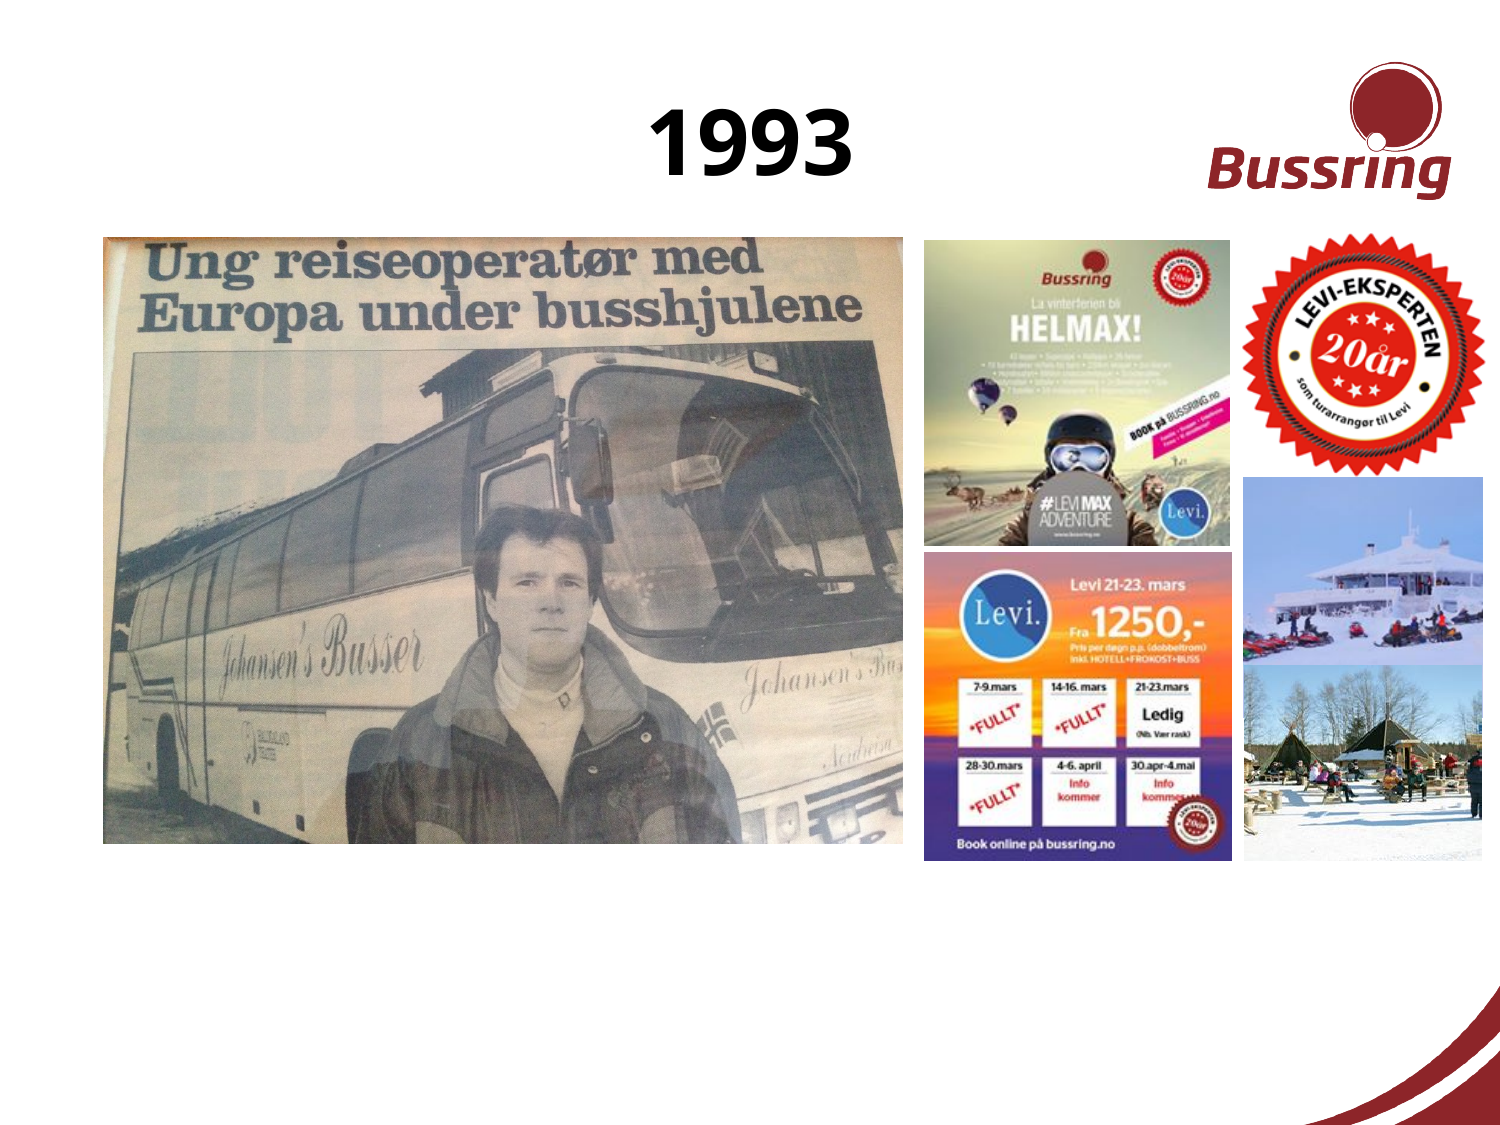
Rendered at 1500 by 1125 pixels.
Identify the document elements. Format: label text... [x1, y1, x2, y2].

picture [924, 0, 1500, 1125]
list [0, 237, 1006, 845]
title 1993 [75, 45, 1425, 233]
